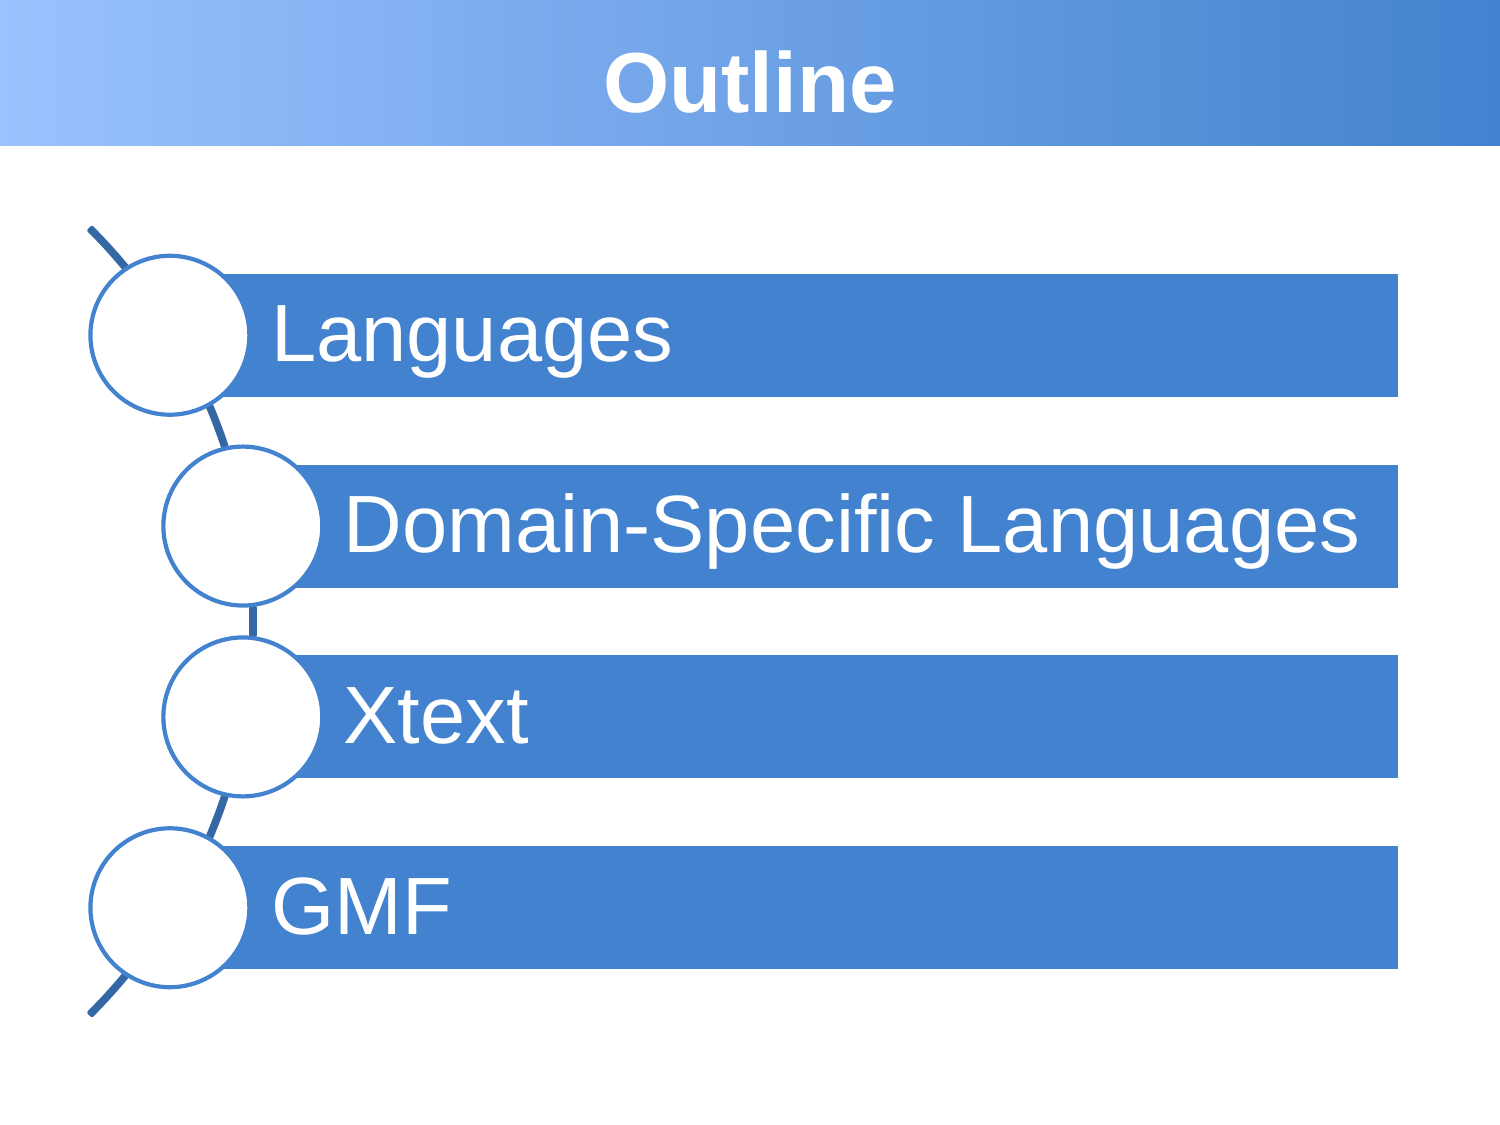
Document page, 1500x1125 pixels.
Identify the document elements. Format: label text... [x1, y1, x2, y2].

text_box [76, 207, 1412, 1036]
title Outline [17, 19, 1483, 138]
text_box [0, 0, 1500, 147]
